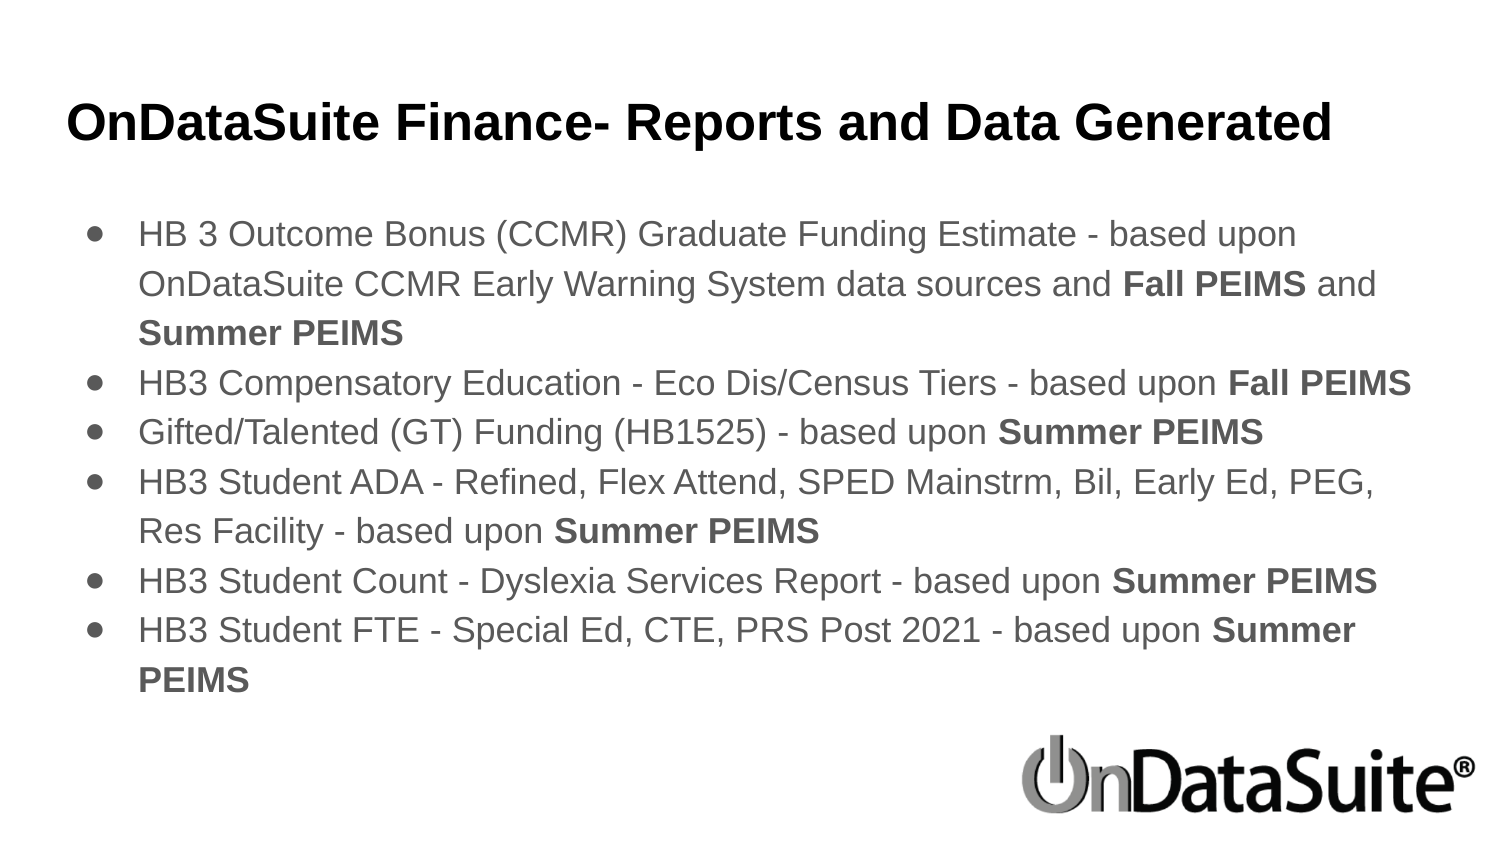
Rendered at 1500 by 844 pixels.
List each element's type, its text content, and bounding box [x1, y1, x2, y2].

list HB 3 Outcome Bonus (CCMR) Graduate Funding Estimate - based upon OnDataSuite CCMR Early Warning System data sources and Fall PEIMS and Summer PEIMS HB3 Compensatory Education - Eco Dis/Census Tiers - based upon Fall PEIMS Gifted/Talented (GT) Funding (HB1525) - based upon Summer PEIMS HB3 Student ADA - Refined, Flex Attend, SPED Mainstrm, Bil, Early Ed, PEG, Res Facility - based upon Summer PEIMS HB3 Student Count - Dyslexia Services Report - based upon Summer PEIMS HB3 Student FTE - Special Ed, CTE, PRS Post 2021 - based upon Summer PEIMS [51, 189, 1449, 750]
title OnDataSuite Finance- Reports and Data Generated [51, 72, 1449, 167]
picture [1001, 728, 1488, 823]
